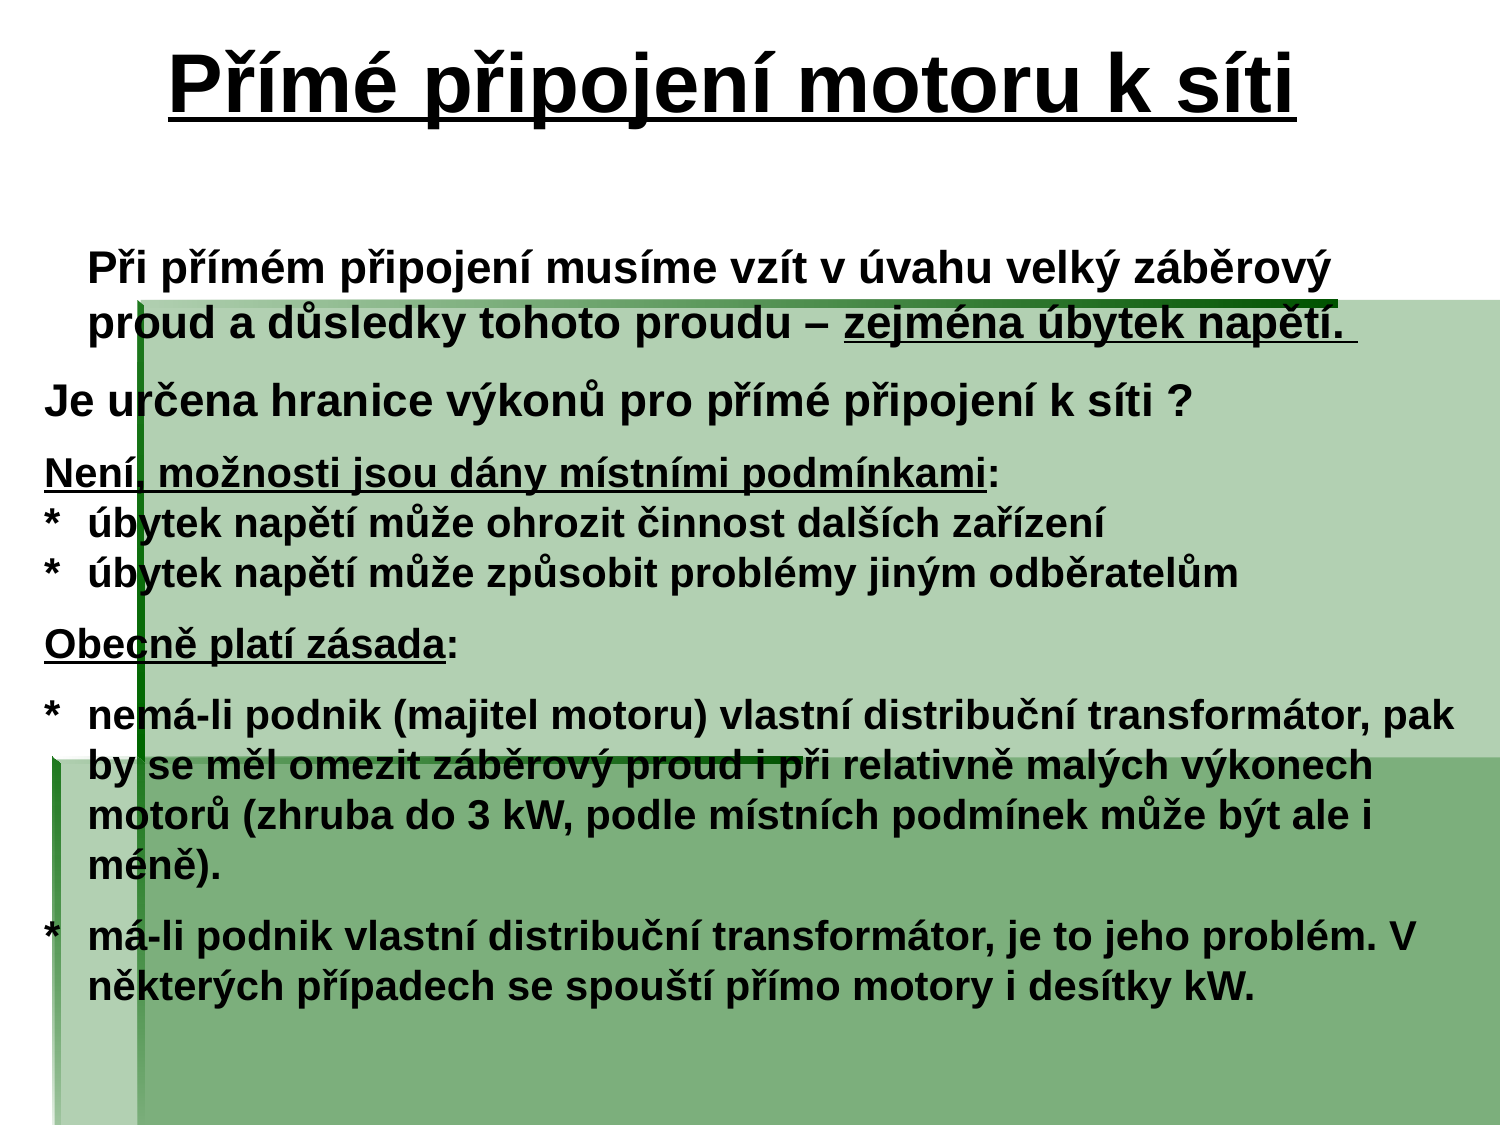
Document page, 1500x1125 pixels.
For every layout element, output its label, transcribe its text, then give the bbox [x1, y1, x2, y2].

text_box Při přímém připojení musíme vzít v úvahu velký záběrový proud a důsledky tohoto proudu – zejména úbytek napětí. Je určena hranice výkonů pro přímé připojení k síti ? Není, možnosti jsou dány místními podmínkami: * úbytek napětí může ohrozit činnost dalších zařízení * úbytek napětí může způsobit problémy jiným odběratelům Obecně platí zásada: * nemá-li podnik (majitel motoru) vlastní distribuční transformátor, pak by se měl omezit záběrový proud i při relativně malých výkonech motorů (zhruba do 3 kW, podle místních podmínek může být ale i méně). * má-li podnik vlastní distribuční transformátor, je to jeho problém. V některých případech se spouští přímo motory i desítky kW. [29, 230, 1483, 1017]
title Přímé připojení motoru k síti [29, 19, 1436, 140]
